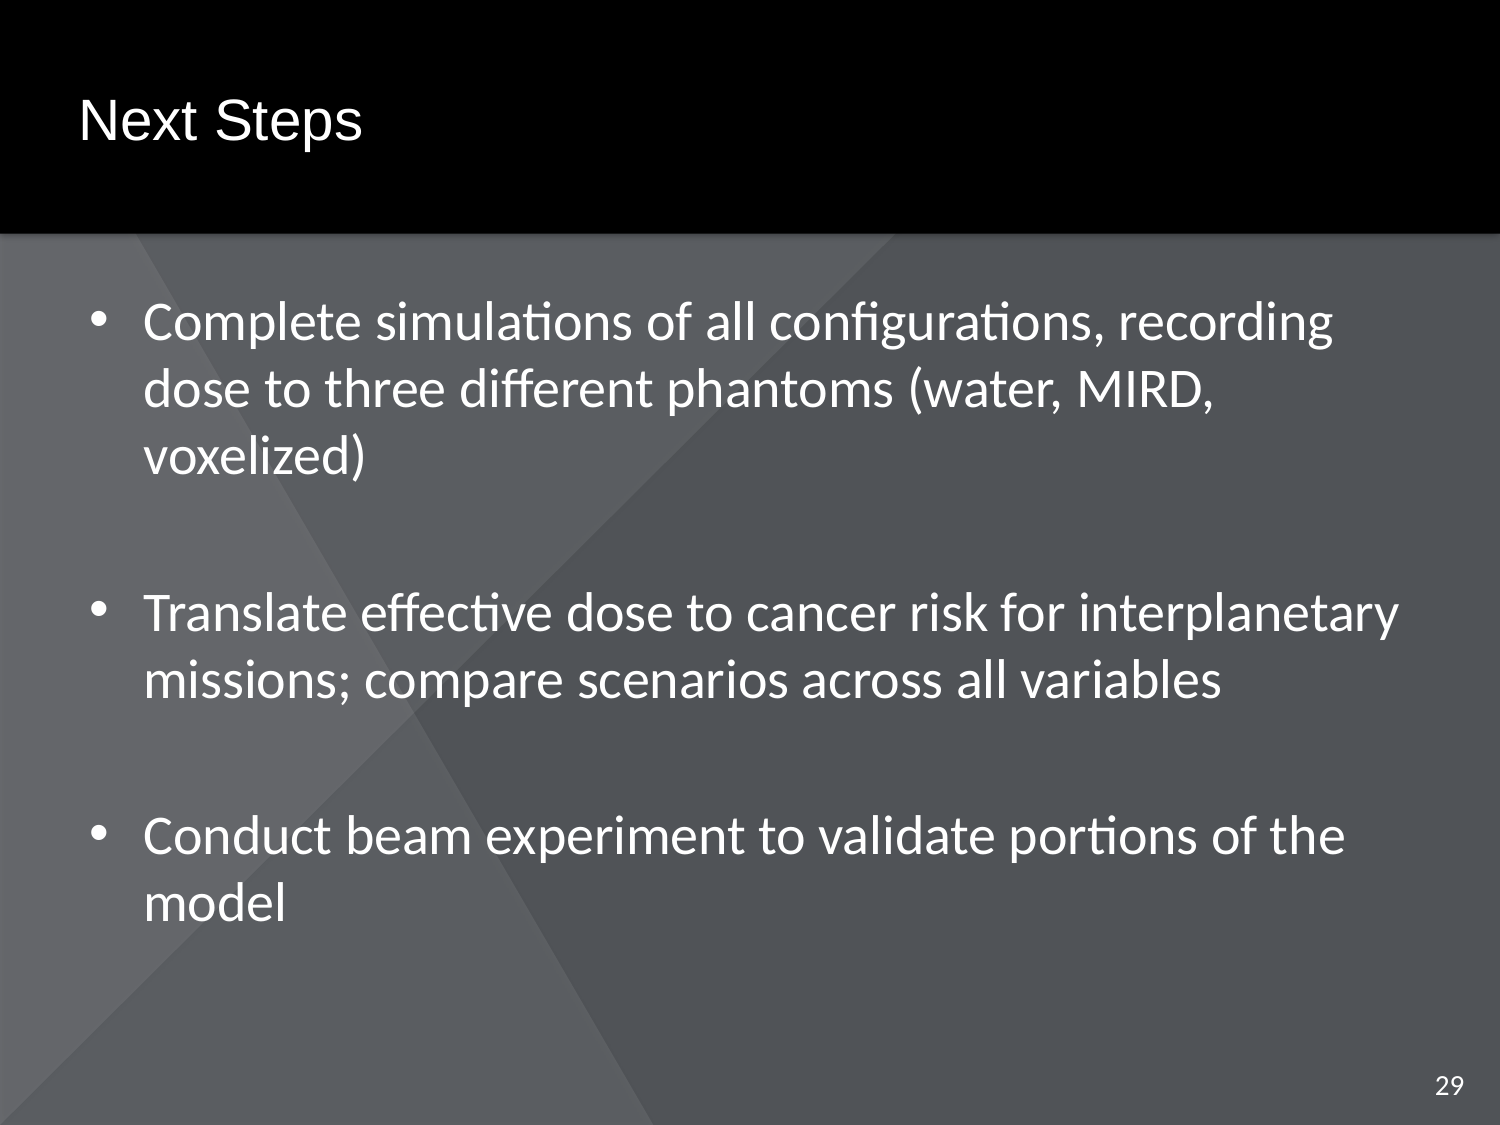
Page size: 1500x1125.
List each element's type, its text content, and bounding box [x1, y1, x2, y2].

text_box 29 [1420, 1058, 1482, 1109]
text_box Complete simulations of all configurations, recording dose to three different phantoms (water, MIRD, voxelized) Translate effective dose to cancer risk for interplanetary missions; compare scenarios across all variables Conduct beam experiment to validate portions of the model [74, 277, 1425, 1006]
text_box [0, 0, 1500, 234]
title Next Steps [63, 22, 1437, 211]
